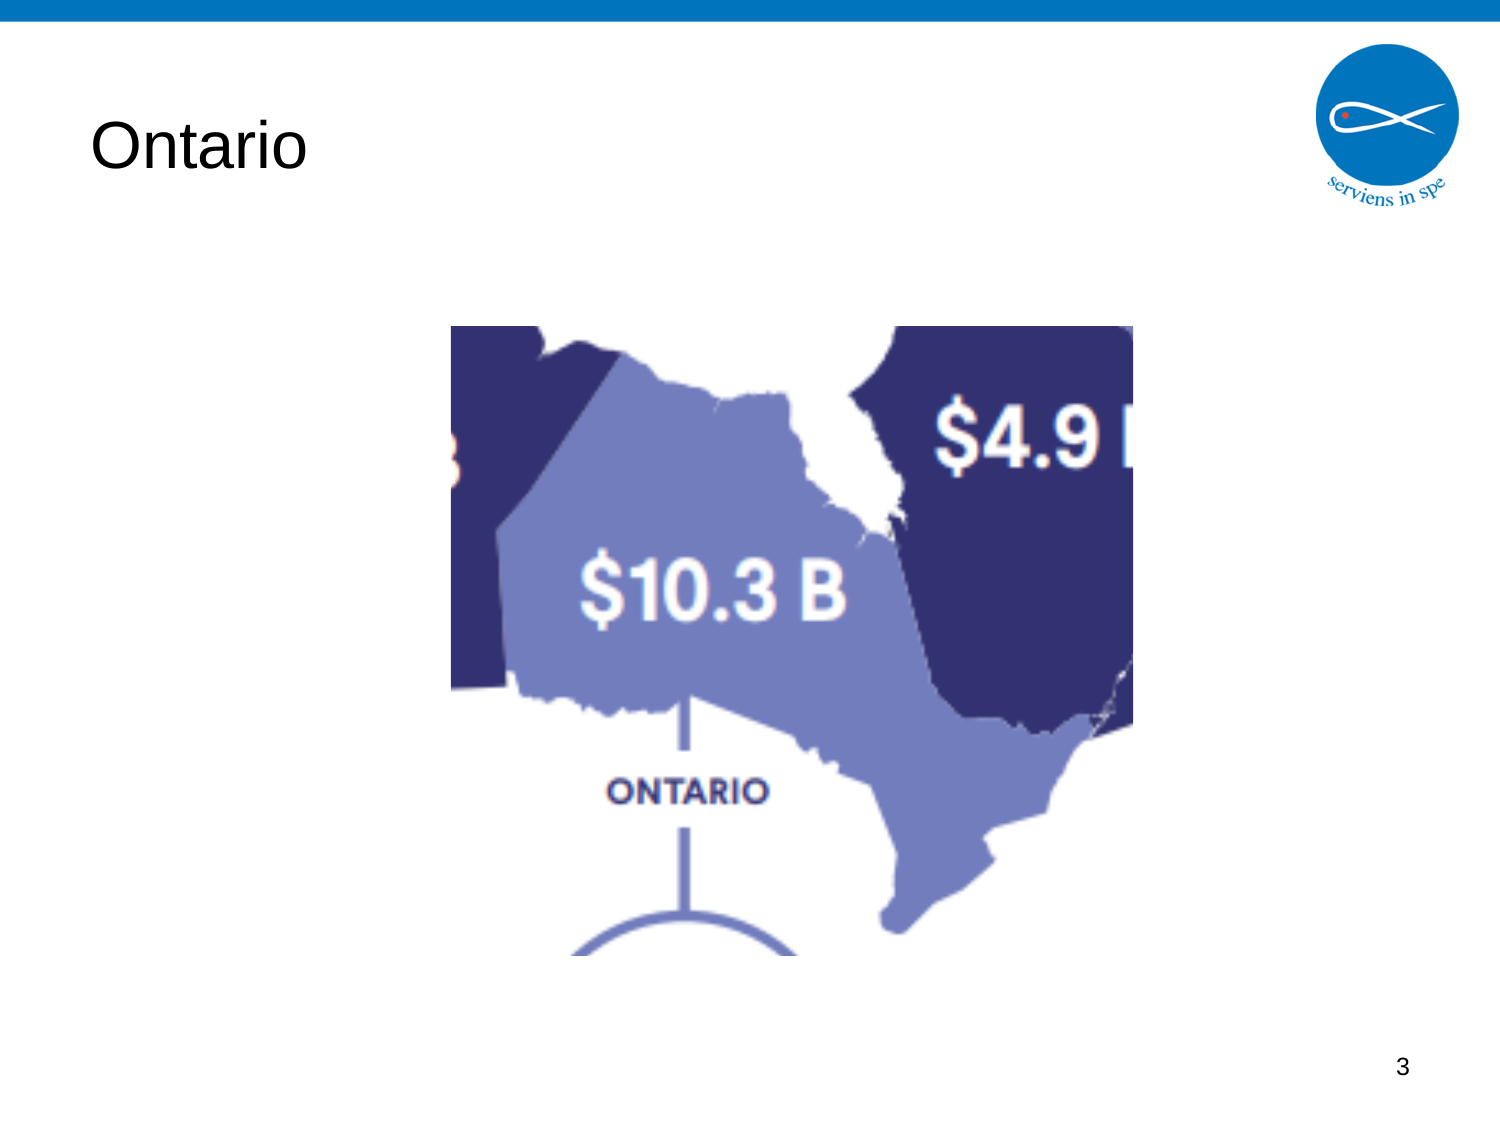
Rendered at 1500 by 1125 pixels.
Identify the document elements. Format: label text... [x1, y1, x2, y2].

picture [1302, 36, 1472, 216]
picture [450, 325, 1134, 956]
slide_number 2 [1074, 1042, 1425, 1103]
title Ontario [75, 92, 961, 191]
